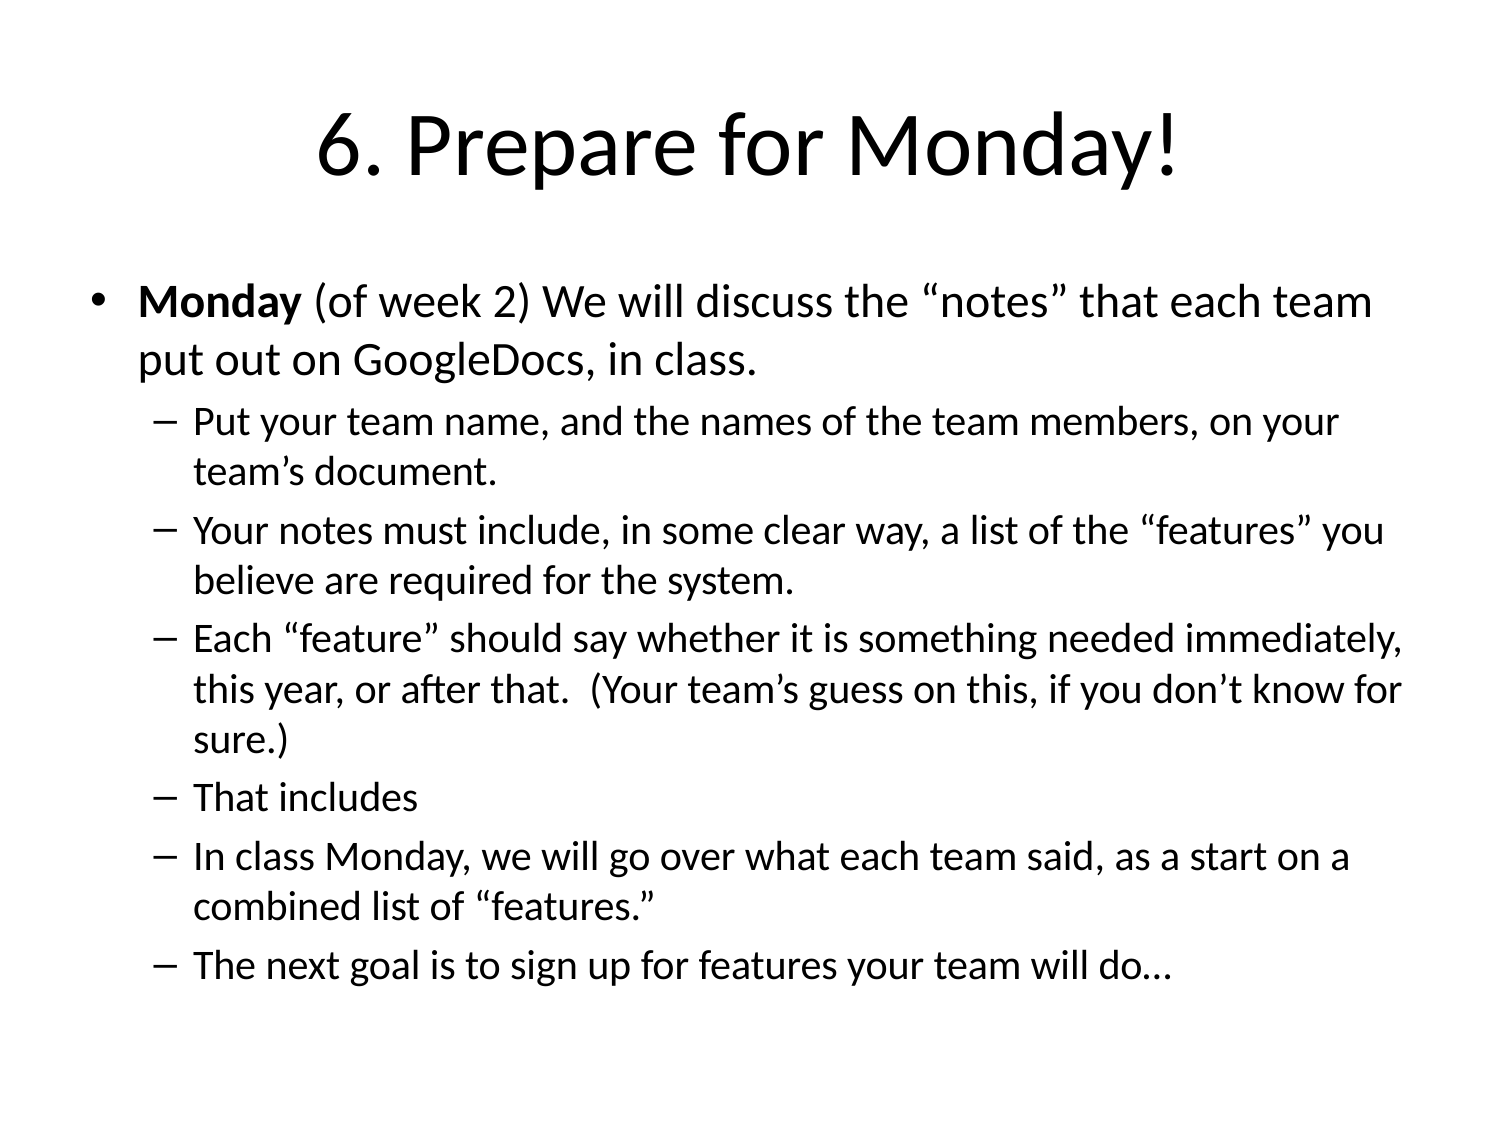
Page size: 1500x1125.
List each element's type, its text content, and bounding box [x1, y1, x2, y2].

list Monday (of week 2) We will discuss the “notes” that each team put out on GoogleDocs, in class. Put your team name, and the names of the team members, on your team’s document. Your notes must include, in some clear way, a list of the “features” you believe are required for the system. Each “feature” should say whether it is something needed immediately, this year, or after that. (Your team’s guess on this, if you don’t know for sure.) That includes In class Monday, we will go over what each team said, as a start on a combined list of “features.” The next goal is to sign up for features your team will do… [75, 262, 1425, 1005]
title 6. Prepare for Monday! [75, 45, 1425, 233]
